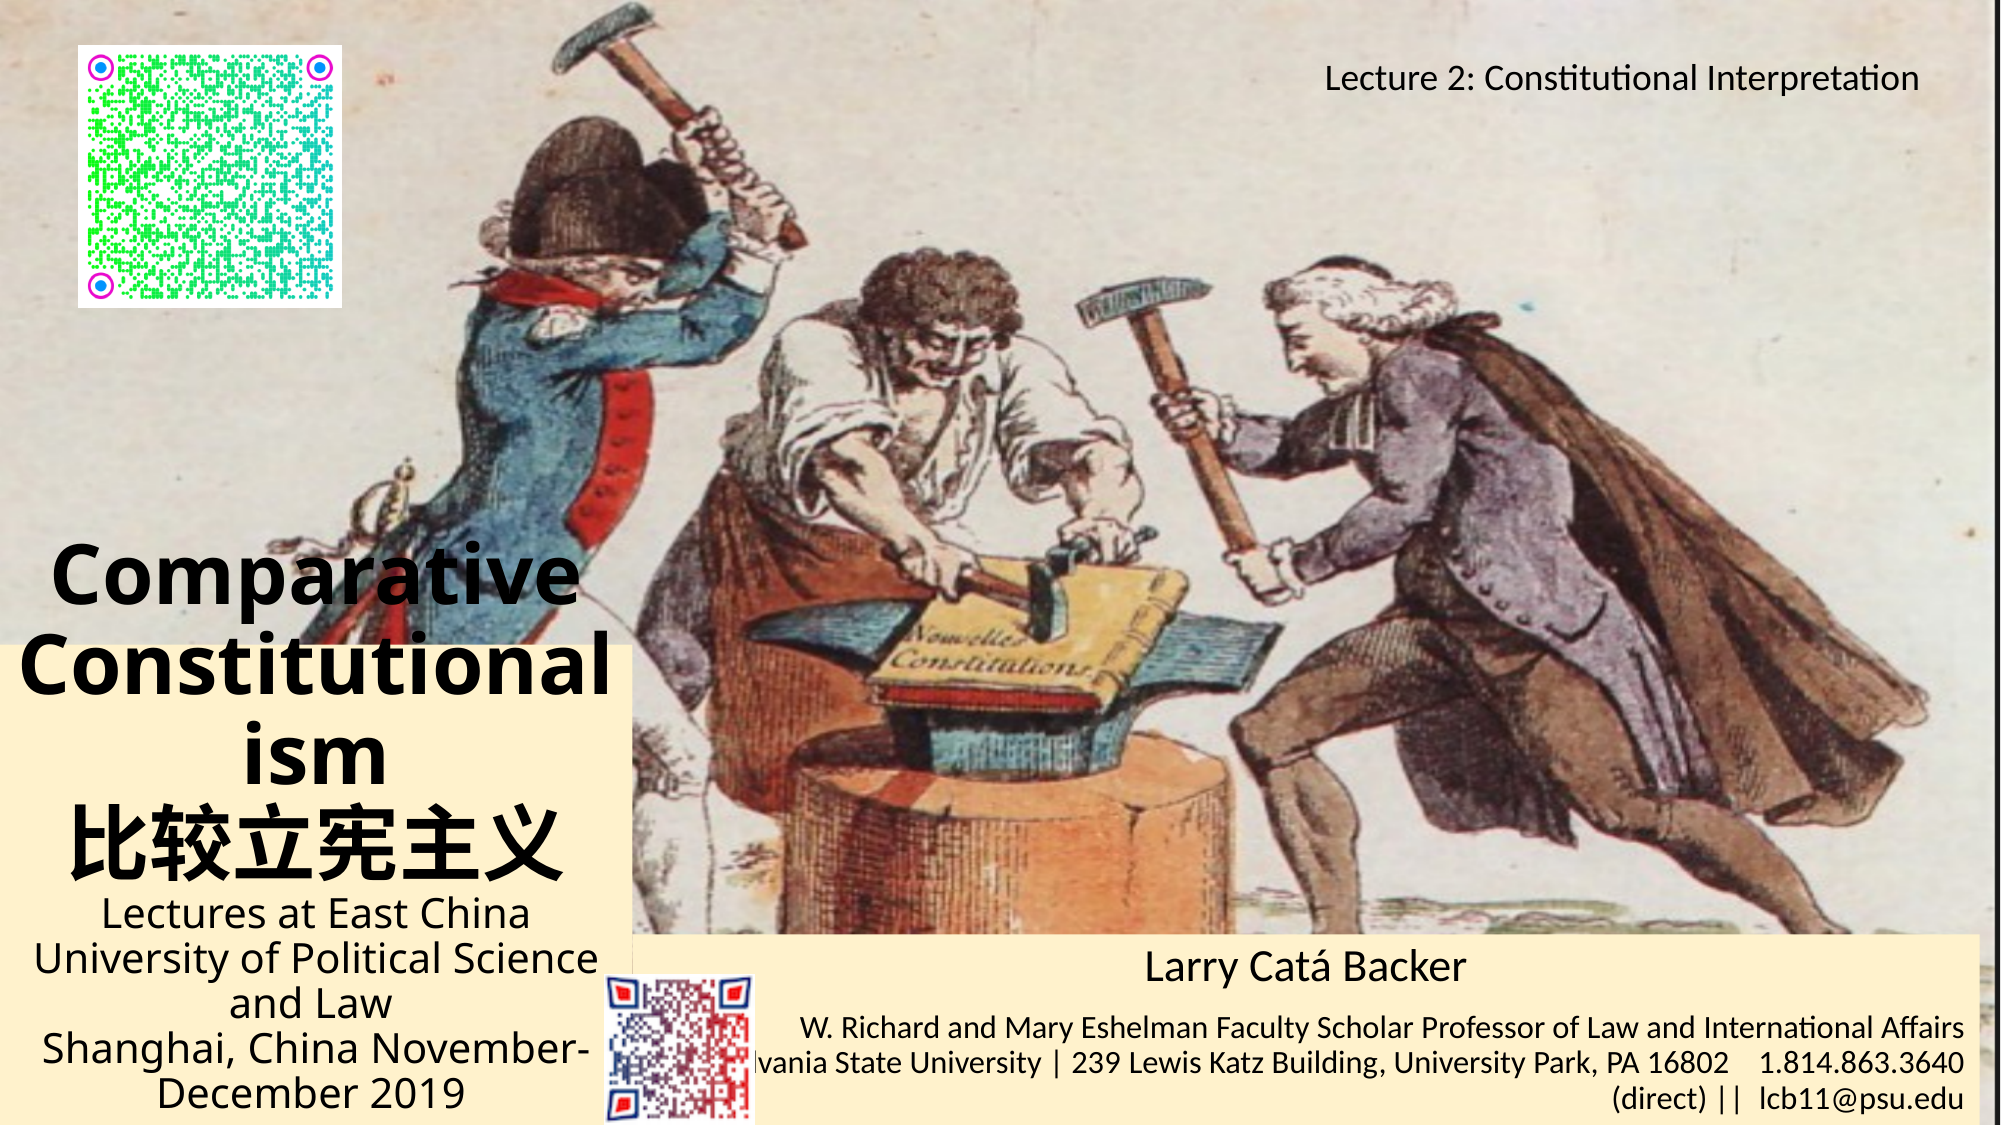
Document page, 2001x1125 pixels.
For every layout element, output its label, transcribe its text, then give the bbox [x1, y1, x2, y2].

picture [0, 0, 2001, 1125]
text_box Lecture 2: Constitutional Interpretation [1309, 45, 1936, 106]
title Comparative Constitutionalism 比较立宪主义 Lectures at East China University of Political Science and Law Shanghai, China November-December 2019 [0, 644, 633, 1125]
subtitle Larry Catá Backer W. Richard and Mary Eshelman Faculty Scholar Professor of Law and International Affairs Pennsylvania State University | 239 Lewis Katz Building, University Park, PA 16802 1.814.863.3640 (direct) || lcb11@psu.edu [632, 934, 1980, 1125]
picture [604, 974, 755, 1125]
